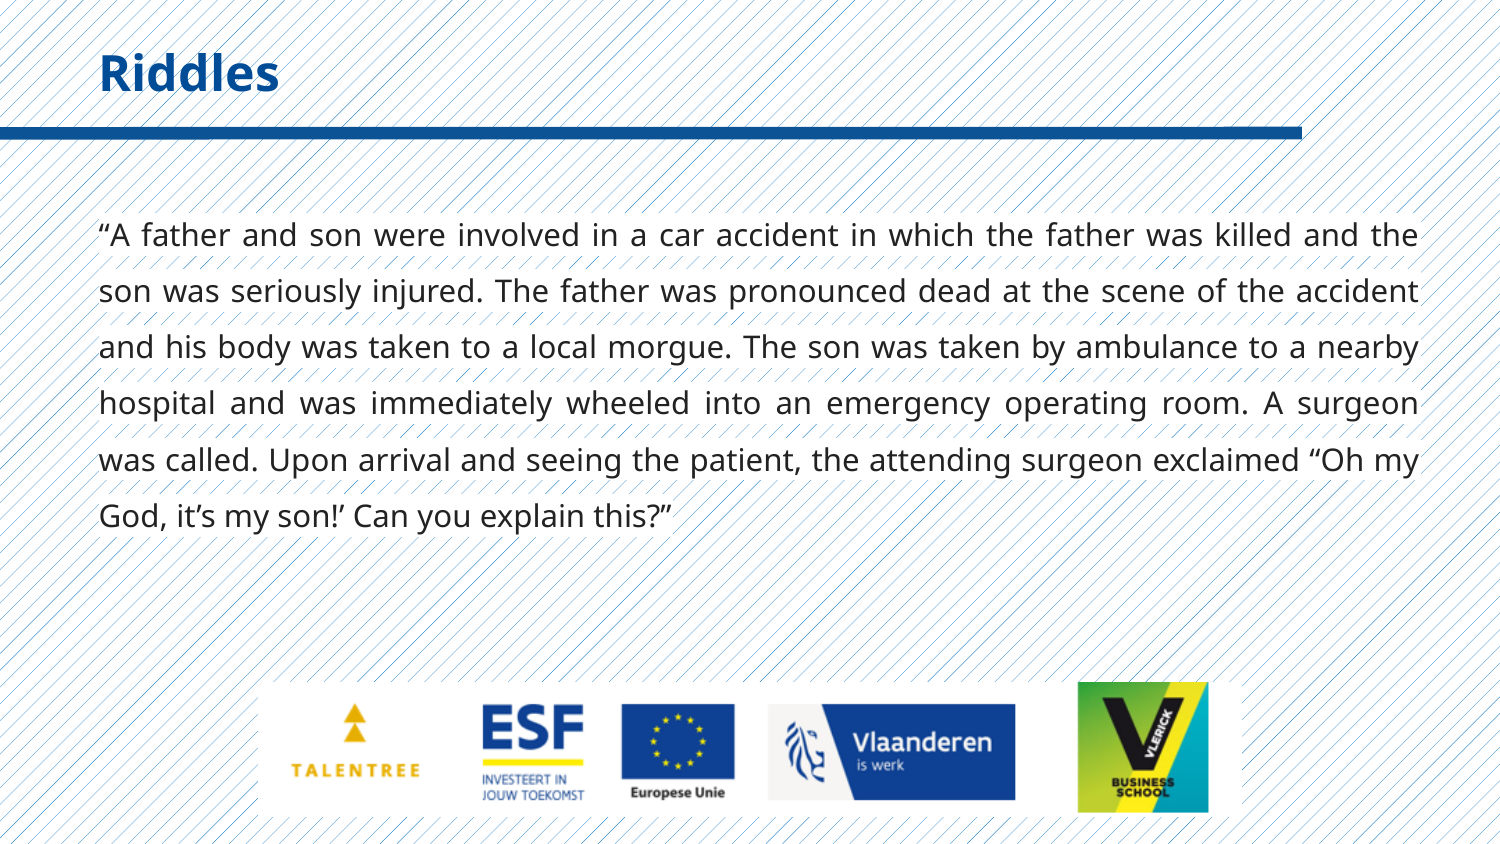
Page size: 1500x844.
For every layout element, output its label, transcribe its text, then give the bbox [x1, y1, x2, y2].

picture [258, 682, 1242, 817]
text_box Riddles [83, 26, 1482, 134]
list “A father and son were involved in a car accident in which the father was killed and the son was seriously injured. The father was pronounced dead at the scene of the accident and his body was taken to a local morgue. The son was taken by ambulance to a nearby hospital and was immediately wheeled into an emergency operating room. A surgeon was called. Upon arrival and seeing the patient, the attending surgeon exclaimed “Oh my God, it’s my son!’ Can you explain this?” [83, 181, 1436, 663]
